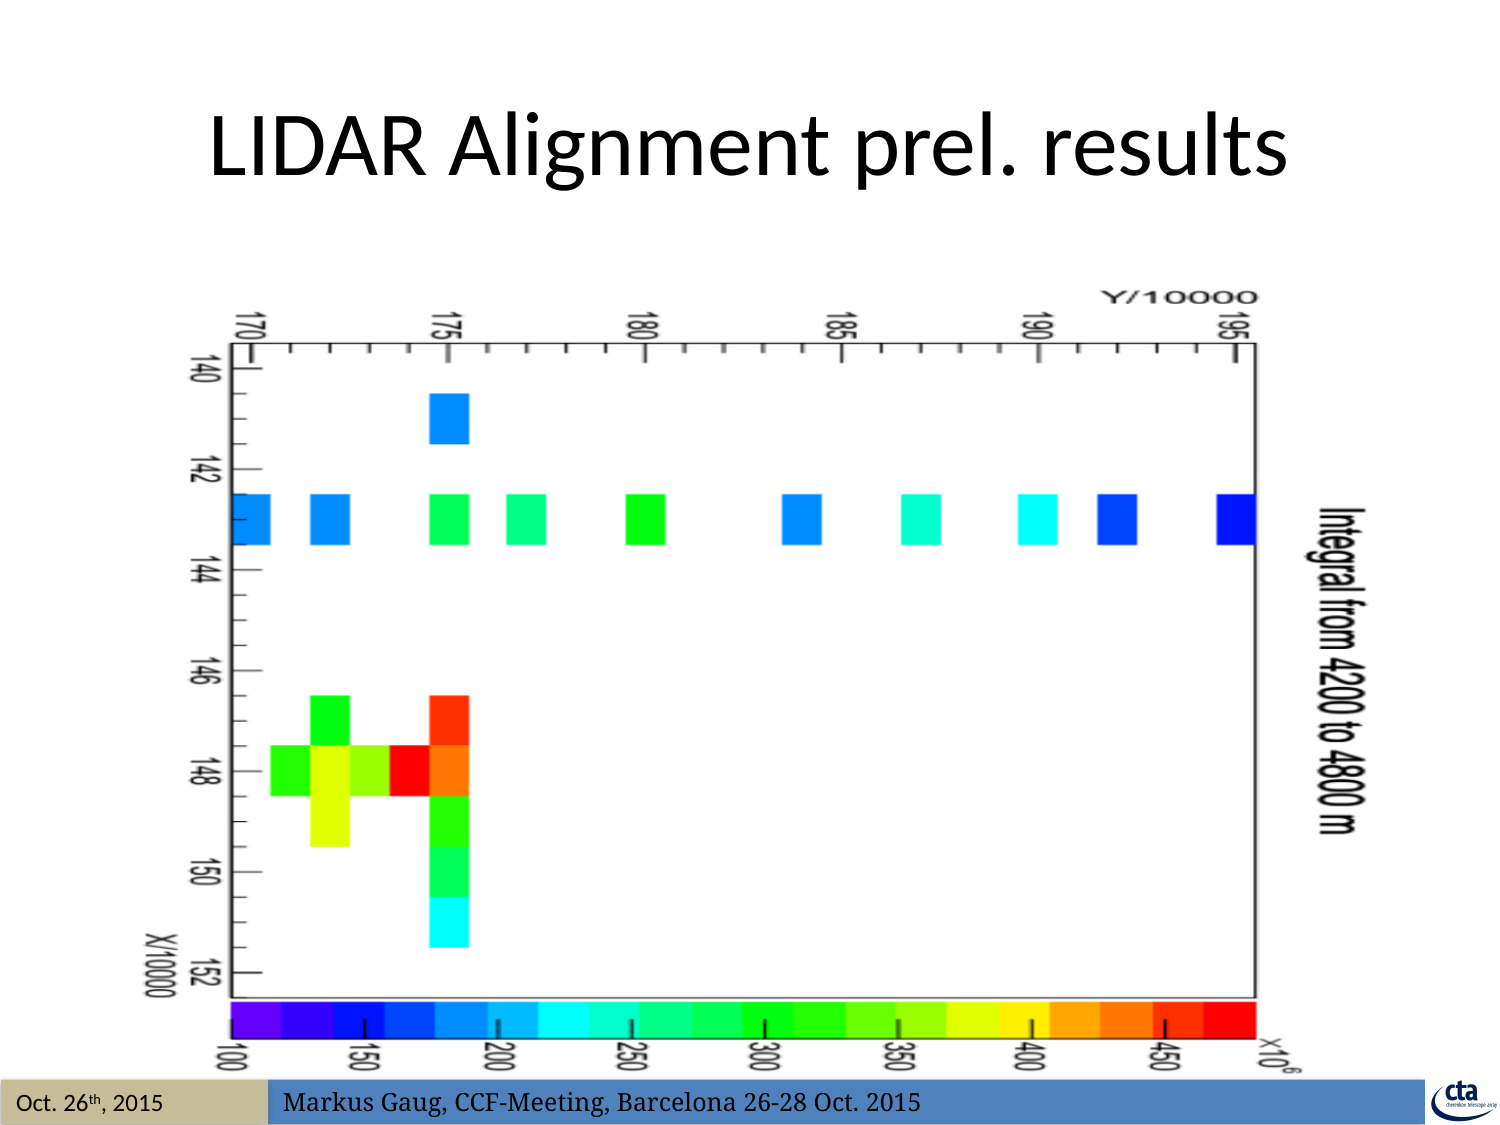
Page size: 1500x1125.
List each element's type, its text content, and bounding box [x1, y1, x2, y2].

title LIDAR Alignment prel. results [1156, 45, 1425, 233]
picture [1425, 1076, 1500, 1125]
title LIDAR Alignment prel. results [75, 45, 331, 233]
picture [336, 30, 1152, 1125]
